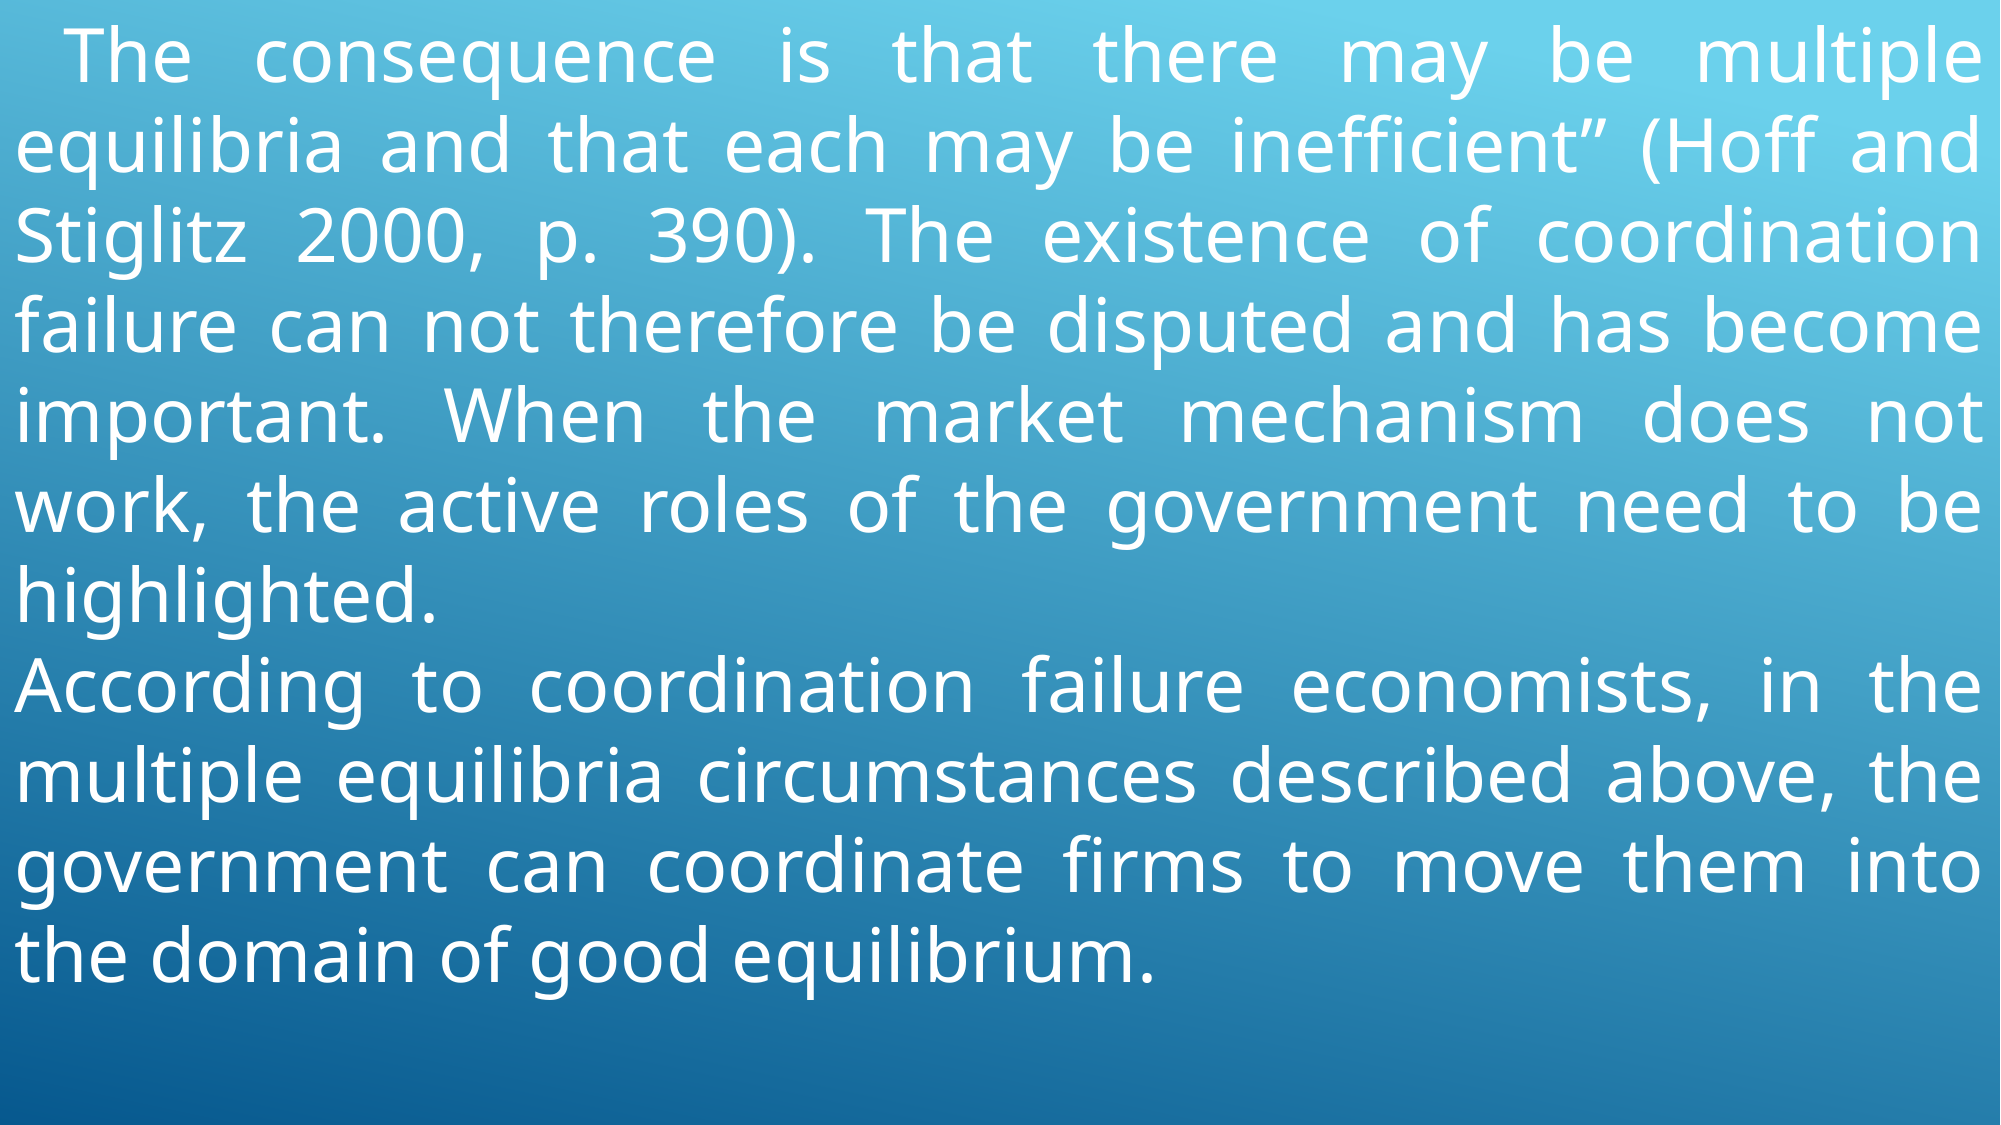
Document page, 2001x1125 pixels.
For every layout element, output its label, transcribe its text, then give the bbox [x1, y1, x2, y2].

text_box The consequence is that there may be multiple equilibria and that each may be inefficient” (Hoff and Stiglitz 2000, p. 390). The existence of coordination failure can not therefore be disputed and has become important. When the market mechanism does not work, the active roles of the government need to be highlighted. According to coordination failure economists, in the multiple equilibria circumstances described above, the government can coordinate firms to move them into the domain of good equilibrium. [0, 0, 2000, 1095]
